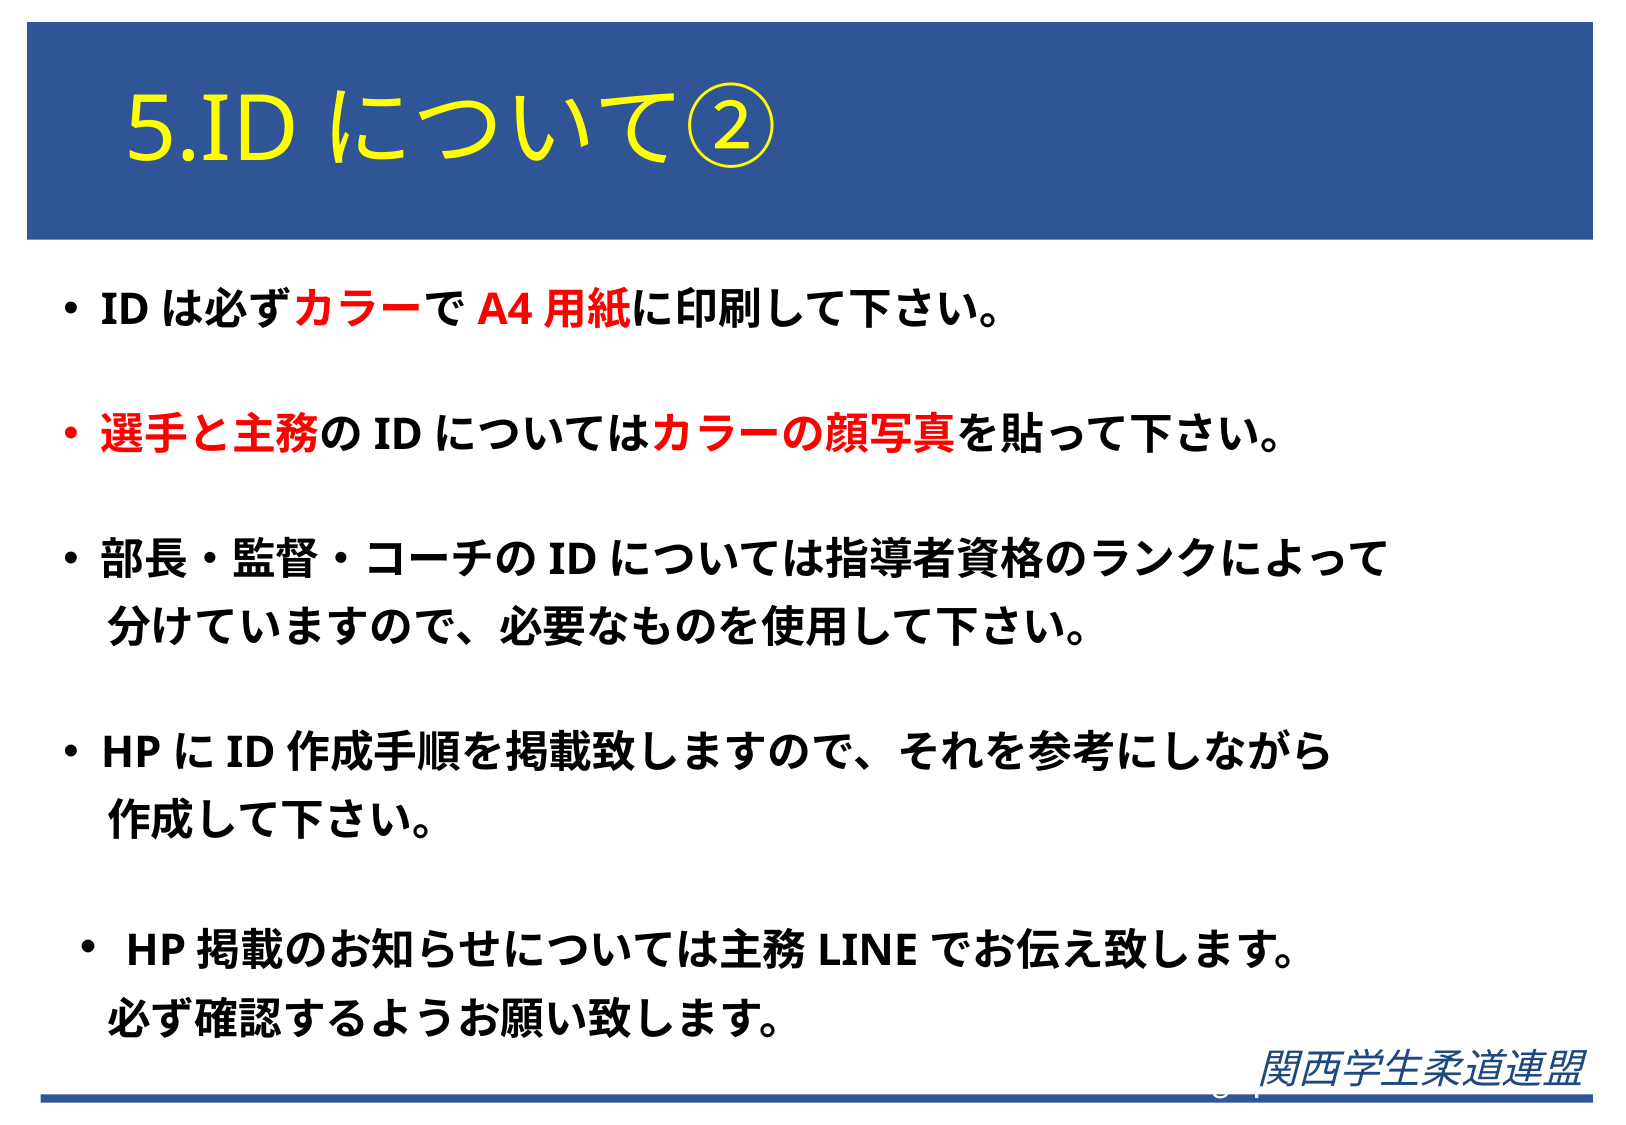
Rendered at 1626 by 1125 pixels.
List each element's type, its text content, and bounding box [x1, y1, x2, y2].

title 5.IDについて② [109, 57, 1511, 205]
list IDは必ずカラーでA4用紙に印刷して下さい。 選手と主務のIDについてはカラーの顔写真を貼って下さい。 部長・監督・コーチのIDについては指導者資格のランクによって 分けていますので、必要なものを使用して下さい。 HPにID作成手順を掲載致しますので、それを参考にしながら 作成して下さい。 ・HP掲載のお知らせについては主務LINEでお伝え致します。 必ず確認するようお願い致します。 [48, 255, 1572, 1039]
text_box 関西学生柔道連盟 [26, 1039, 1599, 1095]
